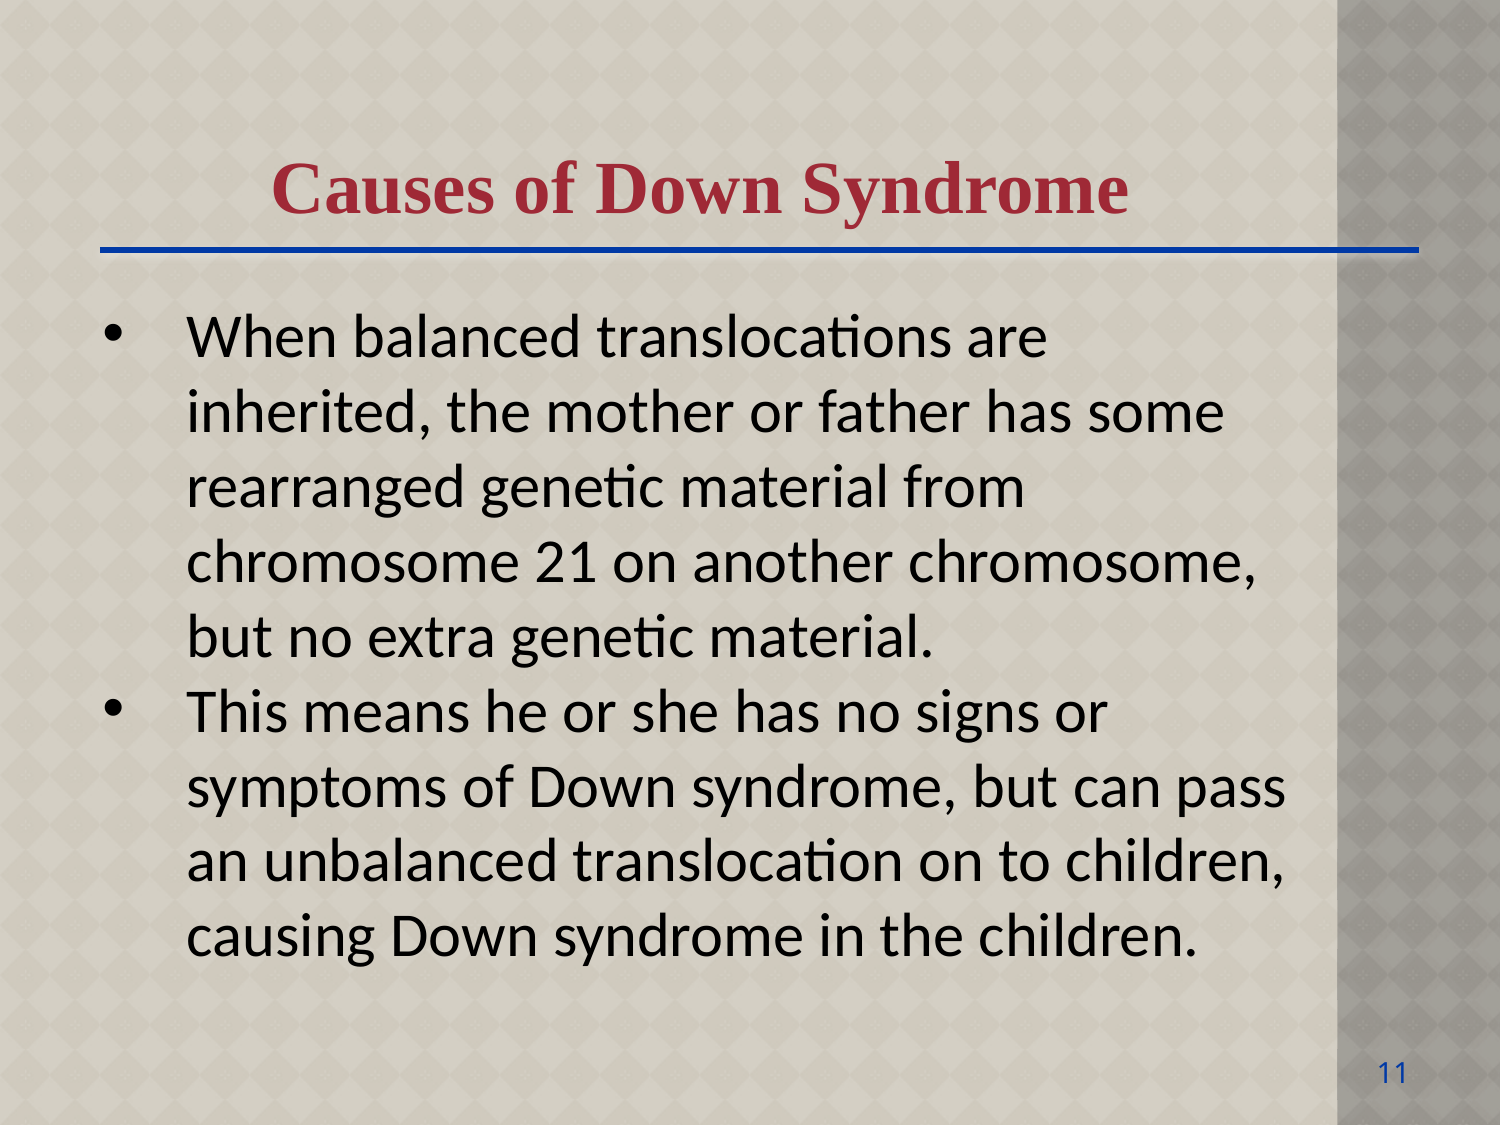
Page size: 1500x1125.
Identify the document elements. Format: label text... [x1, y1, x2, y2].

text_box When balanced translocations are inherited, the mother or father has some rearranged genetic material from chromosome 21 on another chromosome, but no extra genetic material. This means he or she has no signs or symptoms of Down syndrome, but can pass an unbalanced translocation on to children, causing Down syndrome in the children. [87, 287, 1313, 1125]
text_box 11 [1074, 1012, 1425, 1073]
text_box Causes of Down Syndrome [0, 131, 1438, 237]
